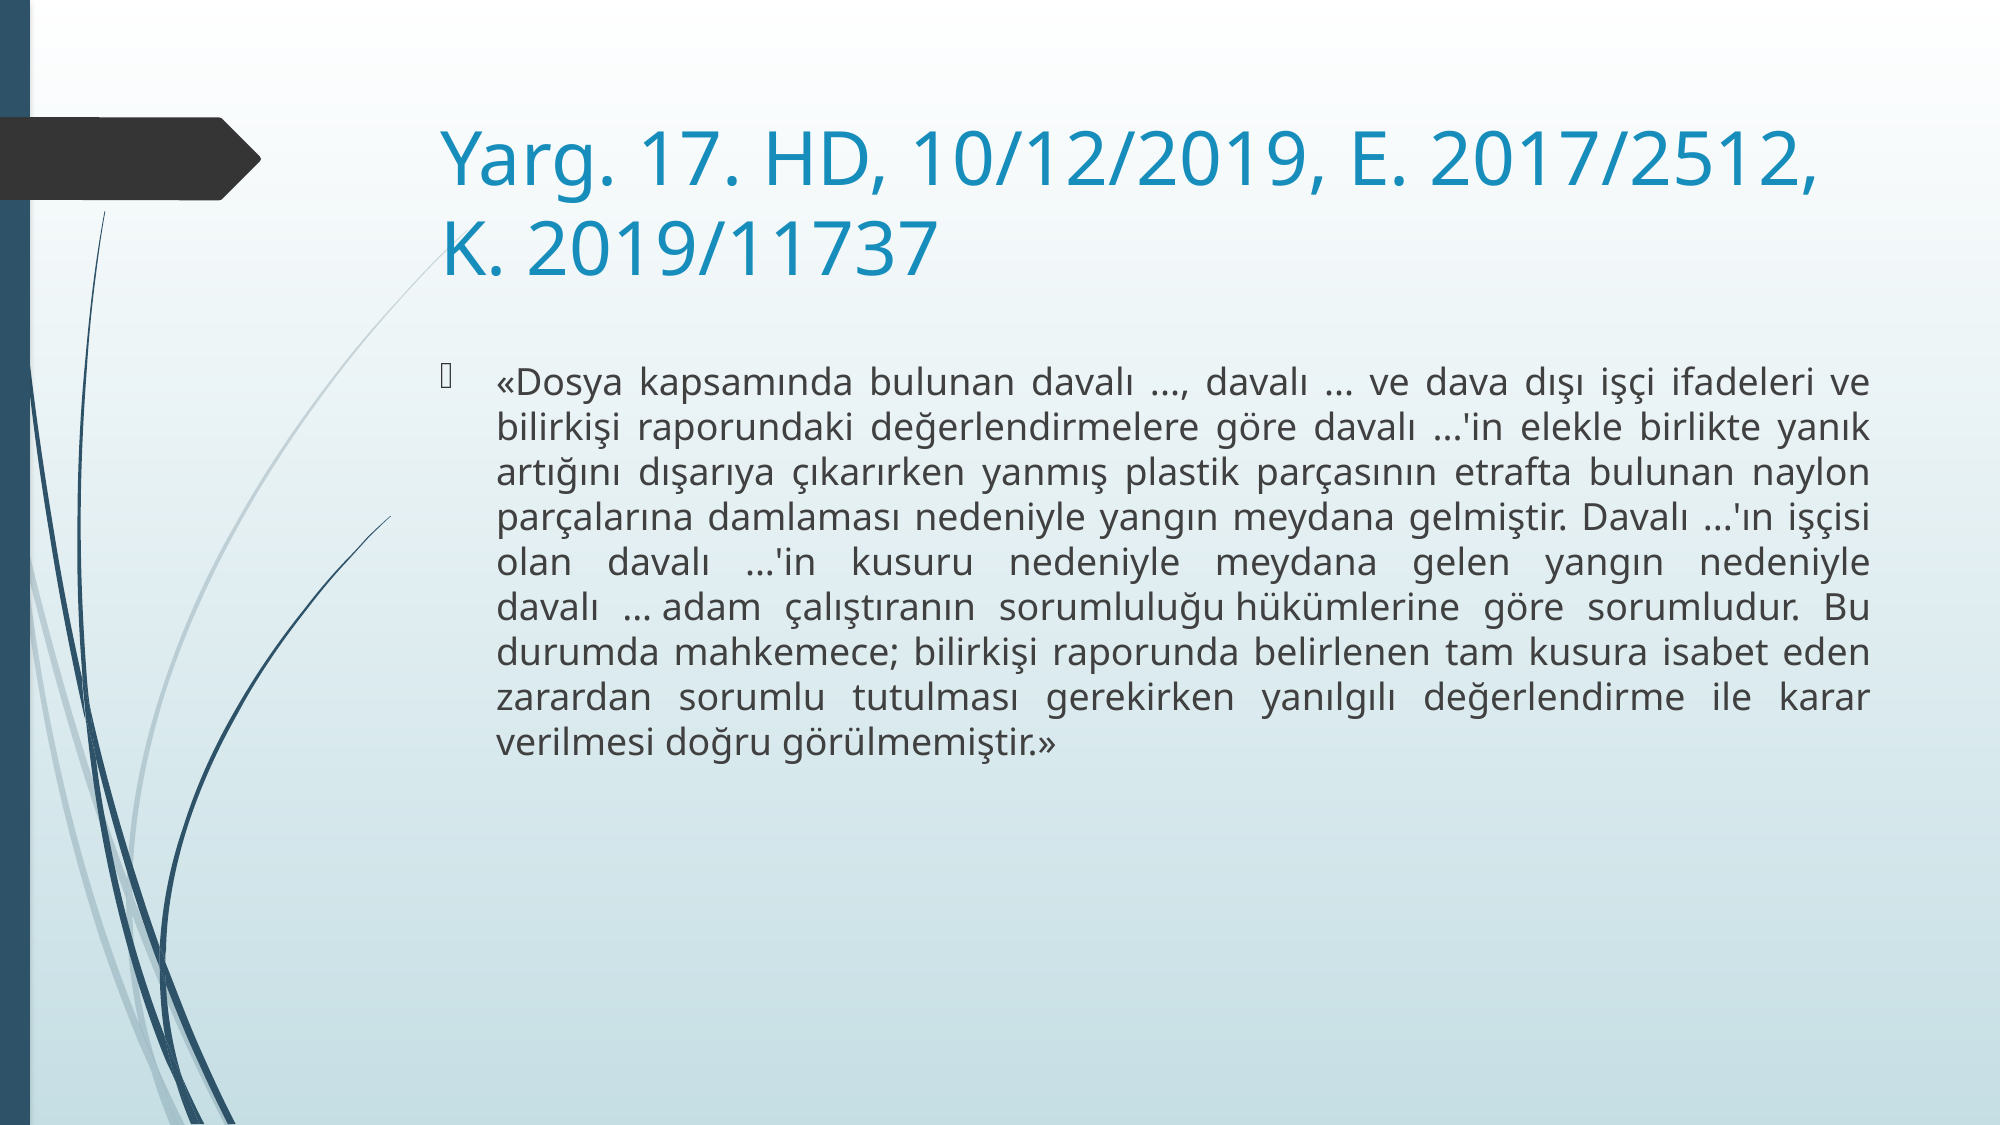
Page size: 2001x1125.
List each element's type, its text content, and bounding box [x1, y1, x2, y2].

list «Dosya kapsamında bulunan davalı ..., davalı ... ve dava dışı işçi ifadeleri ve bilirkişi raporundaki değerlendirmelere göre davalı ...'in elekle birlikte yanık artığını dışarıya çıkarırken yanmış plastik parçasının etrafta bulunan naylon parçalarına damlaması nedeniyle yangın meydana gelmiştir. Davalı ...'ın işçisi olan davalı ...'in kusuru nedeniyle meydana gelen yangın nedeniyle davalı ... adam çalıştıranın sorumluluğu hükümlerine göre sorumludur. Bu durumda mahkemece; bilirkişi raporunda belirlenen tam kusura isabet eden zarardan sorumlu tutulması gerekirken yanılgılı değerlendirme ile karar verilmesi doğru görülmemiştir.» [424, 350, 1888, 970]
title Yarg. 17. HD, 10/12/2019, E. 2017/2512, K. 2019/11737 [425, 102, 1888, 313]
